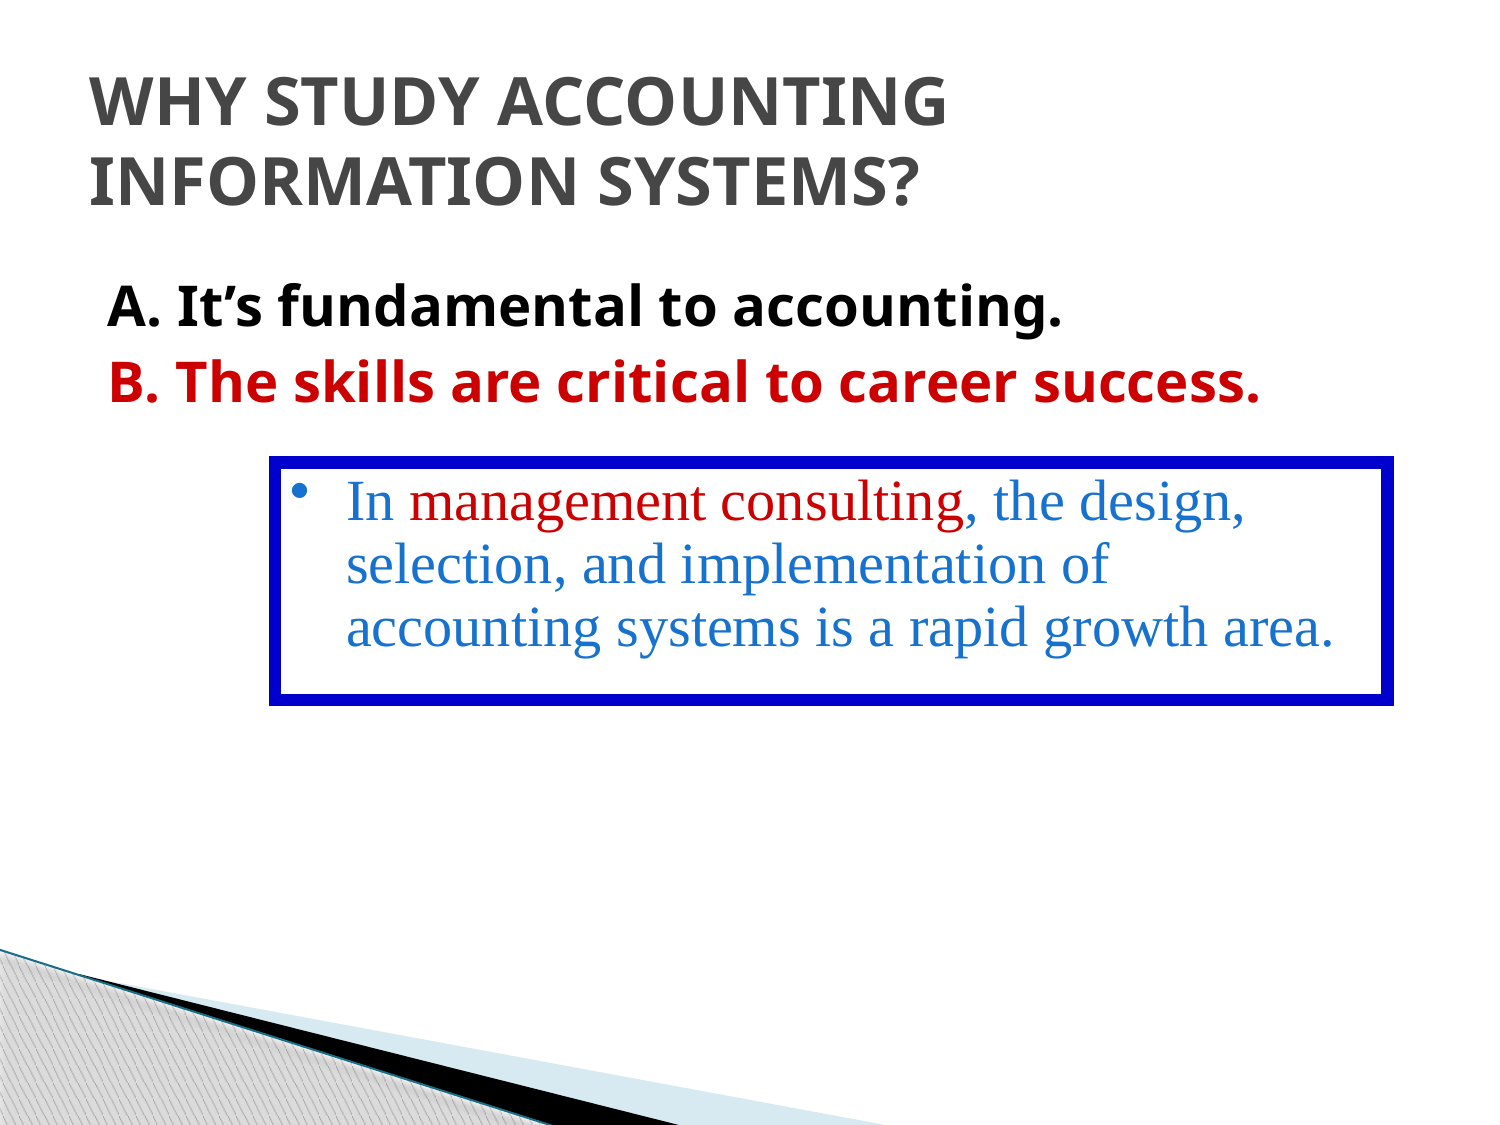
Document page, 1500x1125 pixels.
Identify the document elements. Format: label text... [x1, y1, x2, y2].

text_box In management consulting, the design, selection, and implementation of accounting systems is a rapid growth area. [274, 462, 1388, 700]
title WHY STUDY ACCOUNTING INFORMATION SYSTEMS? [75, 45, 1425, 233]
list A. It’s fundamental to accounting. B. The skills are critical to career success. [75, 262, 1425, 1013]
